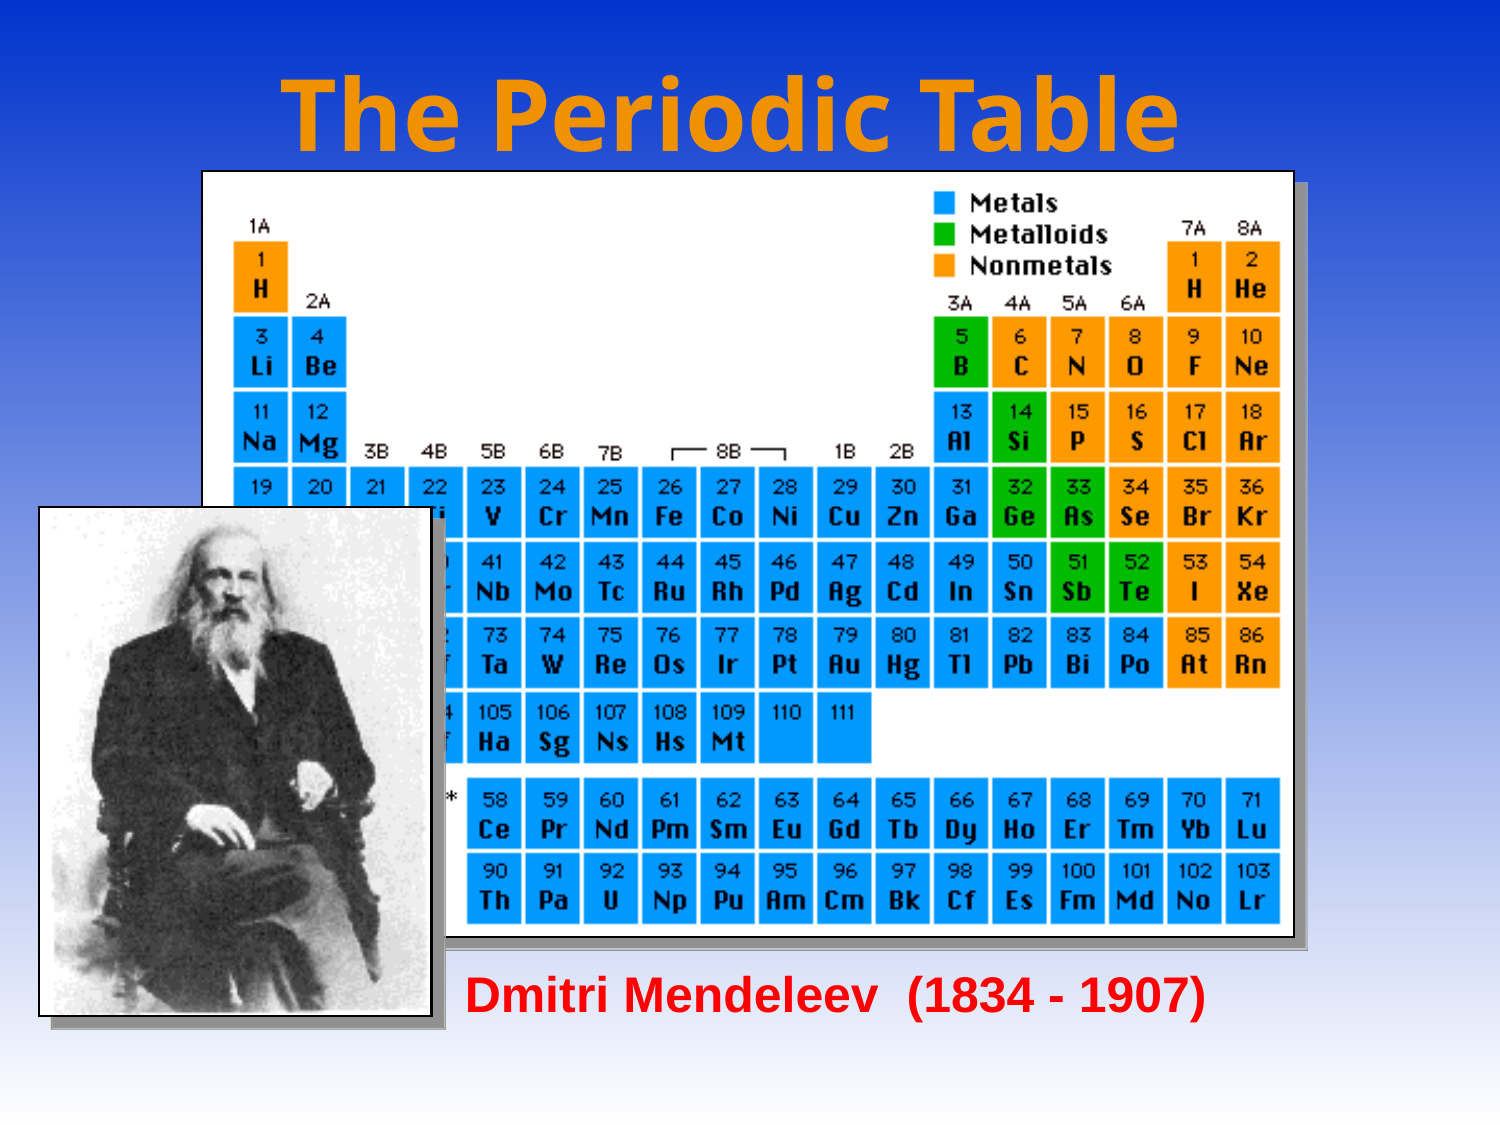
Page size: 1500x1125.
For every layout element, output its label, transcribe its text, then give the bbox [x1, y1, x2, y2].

picture [40, 171, 1293, 1016]
title The Periodic Table [61, 49, 1401, 188]
list Dmitri Mendeleev (1834 - 1907) [449, 961, 1401, 1038]
